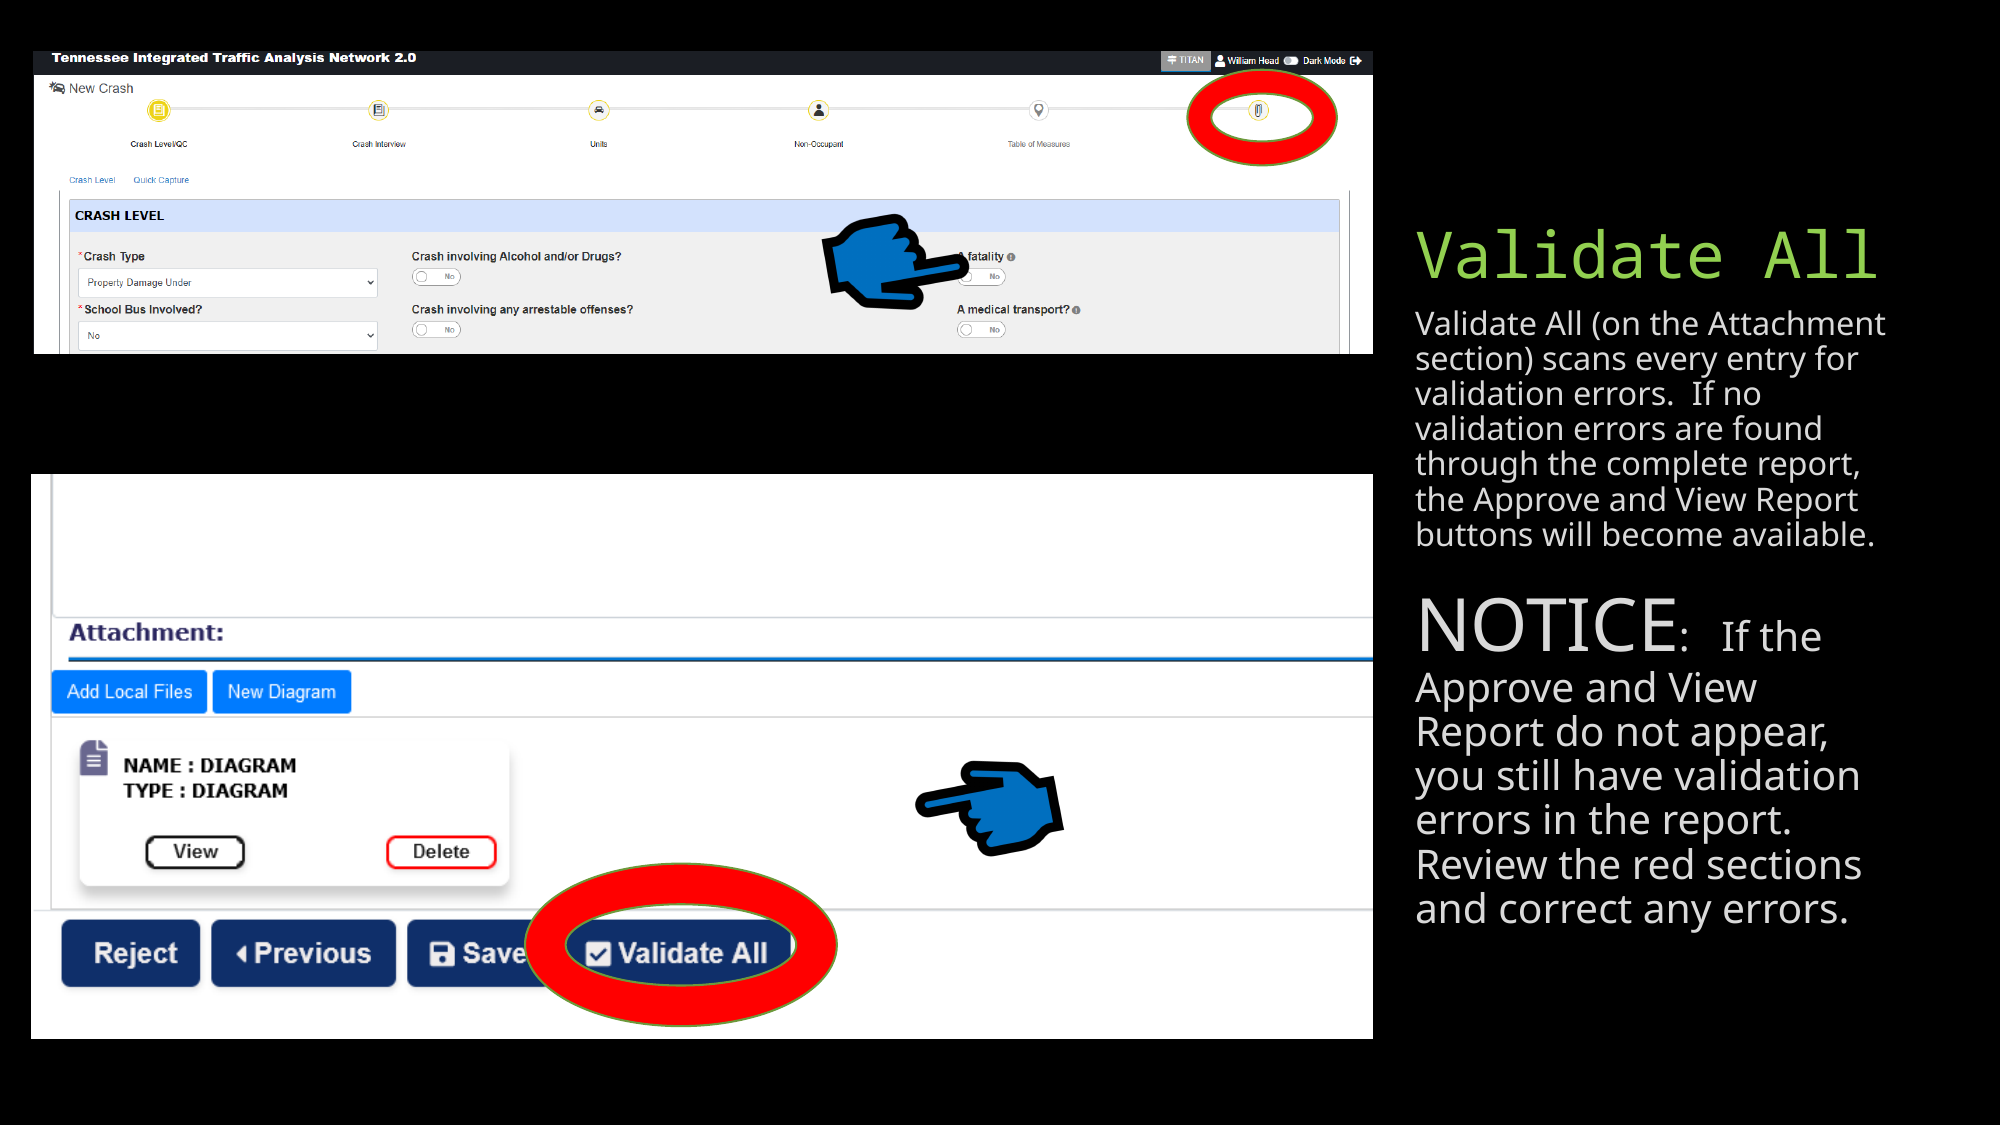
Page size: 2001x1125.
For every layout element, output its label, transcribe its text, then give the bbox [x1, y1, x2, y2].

list Validate All (on the Attachment section) scans every entry for validation errors. If no validation errors are found through the complete report, the Approve and View Report buttons will become available. NOTICE: If the Approve and View Report do not appear, you still have validation errors in the report. Review the red sections and correct any errors. [1400, 299, 1913, 950]
picture [912, 732, 1063, 883]
picture [33, 51, 1374, 354]
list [31, 474, 1374, 1039]
title Validate All [1400, 137, 1988, 300]
